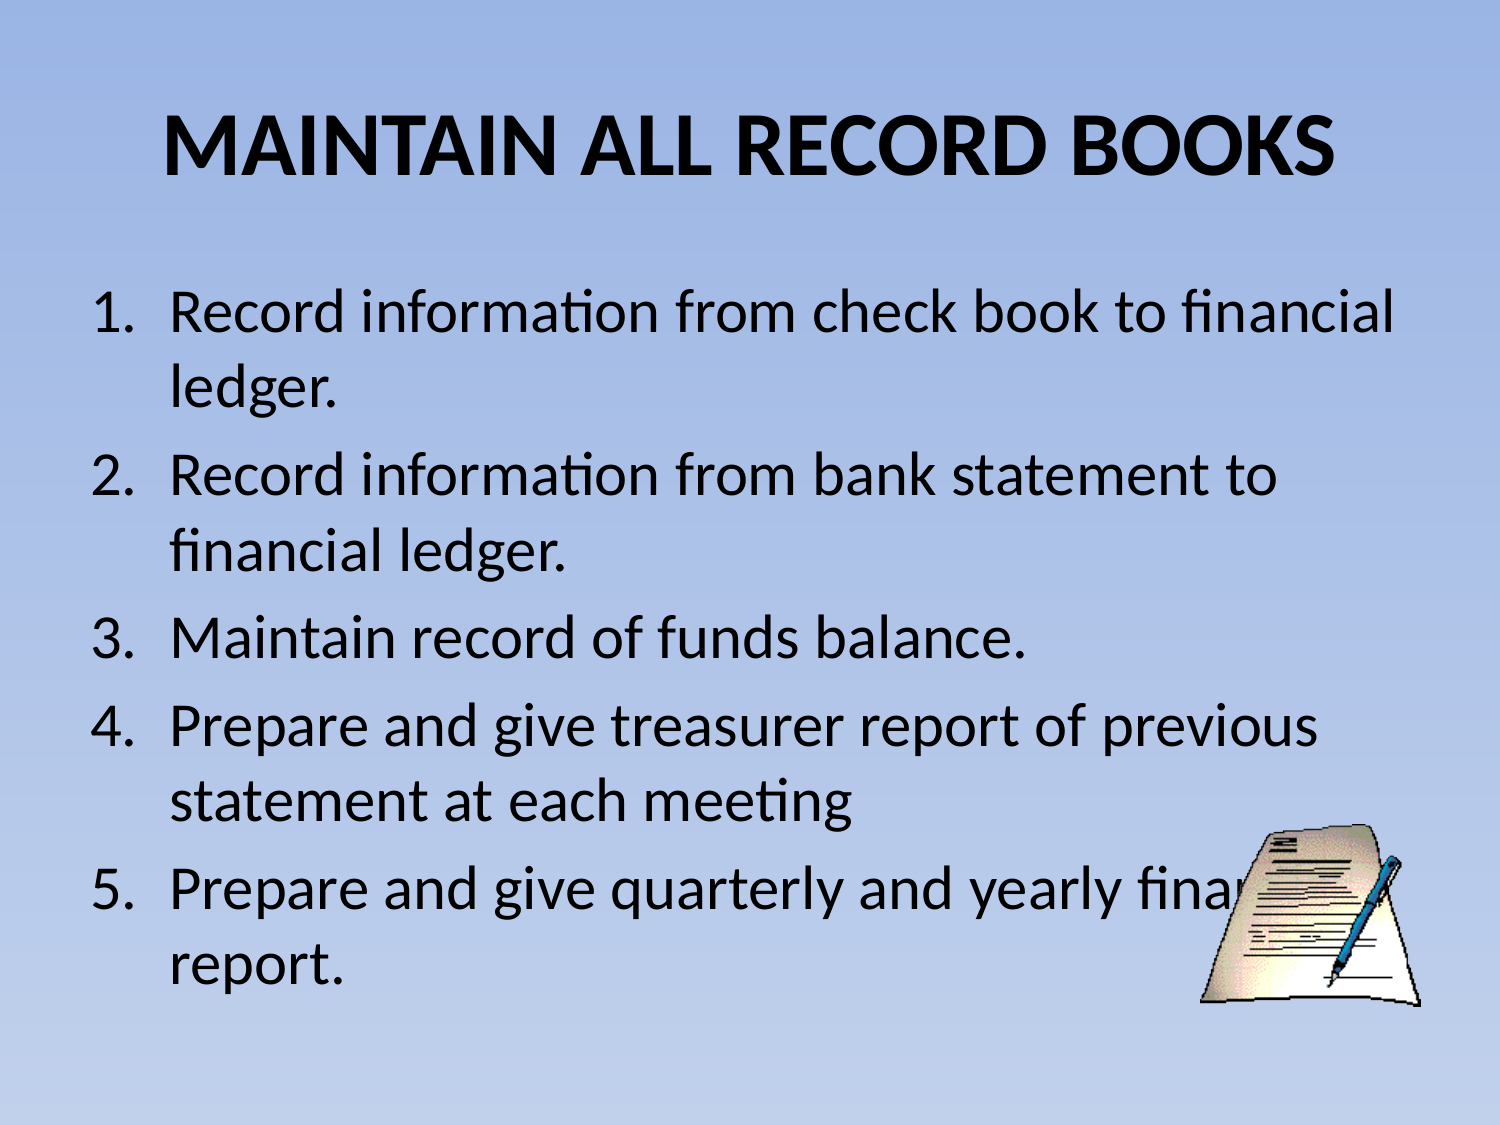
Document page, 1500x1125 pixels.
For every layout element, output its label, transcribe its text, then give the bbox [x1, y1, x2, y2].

picture [1199, 824, 1421, 1007]
title MAINTAIN ALL RECORD BOOKS [75, 45, 1425, 233]
list Record information from check book to financial ledger. Record information from bank statement to financial ledger. Maintain record of funds balance. Prepare and give treasurer report of previous statement at each meeting Prepare and give quarterly and yearly financial report. [75, 262, 1425, 1005]
